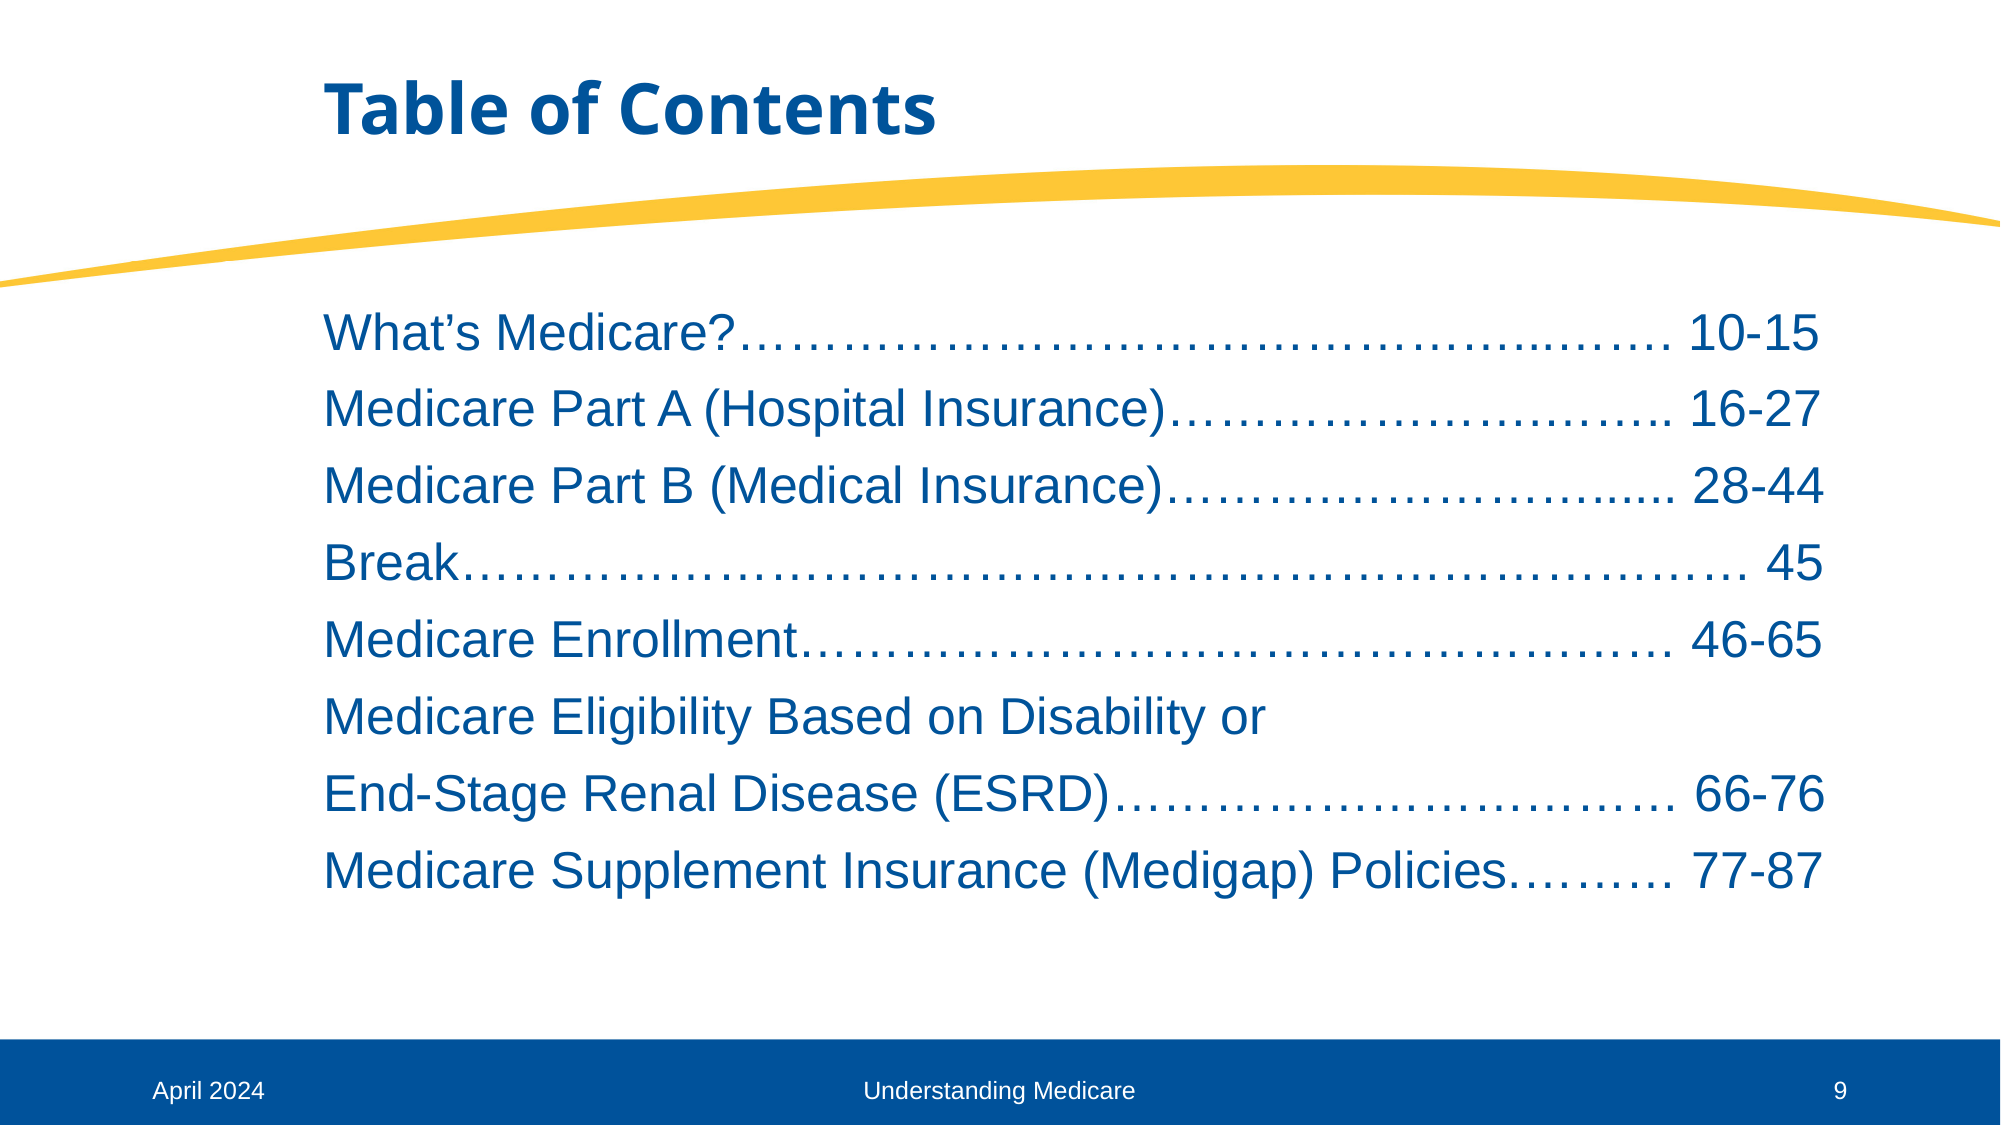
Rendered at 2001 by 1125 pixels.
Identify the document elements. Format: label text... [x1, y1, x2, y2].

list What’s Medicare?………………………………………...……. 10-15 Medicare Part A (Hospital Insurance)………………….…….. 16-27 Medicare Part B (Medical Insurance)……….……………...... 28-44 Break………………………………………………………………… 45 Medicare Enrollment…………………………………………… 46-65 Medicare Eligibility Based on Disability or End-Stage Renal Disease (ESRD)…………………………… 66-76 Medicare Supplement Insurance (Medigap) Policies.……… 77-87 [308, 290, 1905, 916]
slide_number 9 [1412, 1059, 1863, 1120]
title Table of Contents [308, 66, 1134, 185]
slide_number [137, 1059, 588, 1120]
picture [0, 0, 2001, 1125]
footer Understanding Medicare [662, 1059, 1338, 1120]
